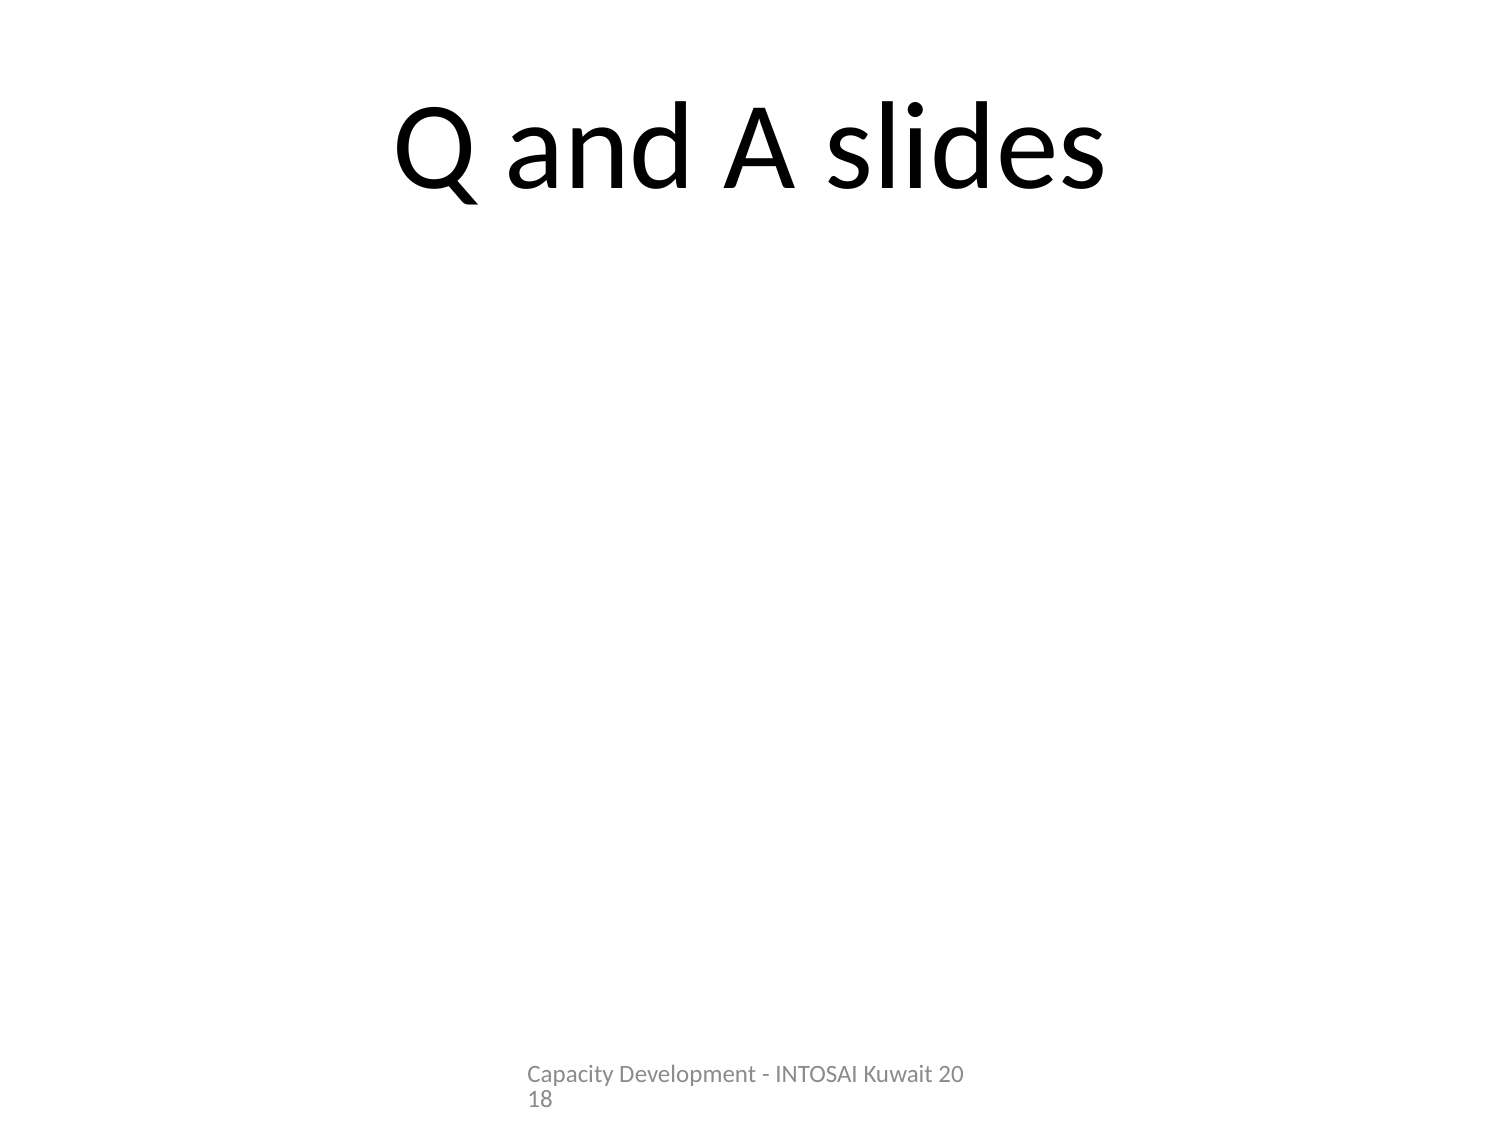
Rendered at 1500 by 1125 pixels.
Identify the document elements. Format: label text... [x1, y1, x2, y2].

title Q and A slides [75, 45, 1425, 233]
footer Capacity Development - INTOSAI Kuwait 2018 [512, 1042, 988, 1103]
